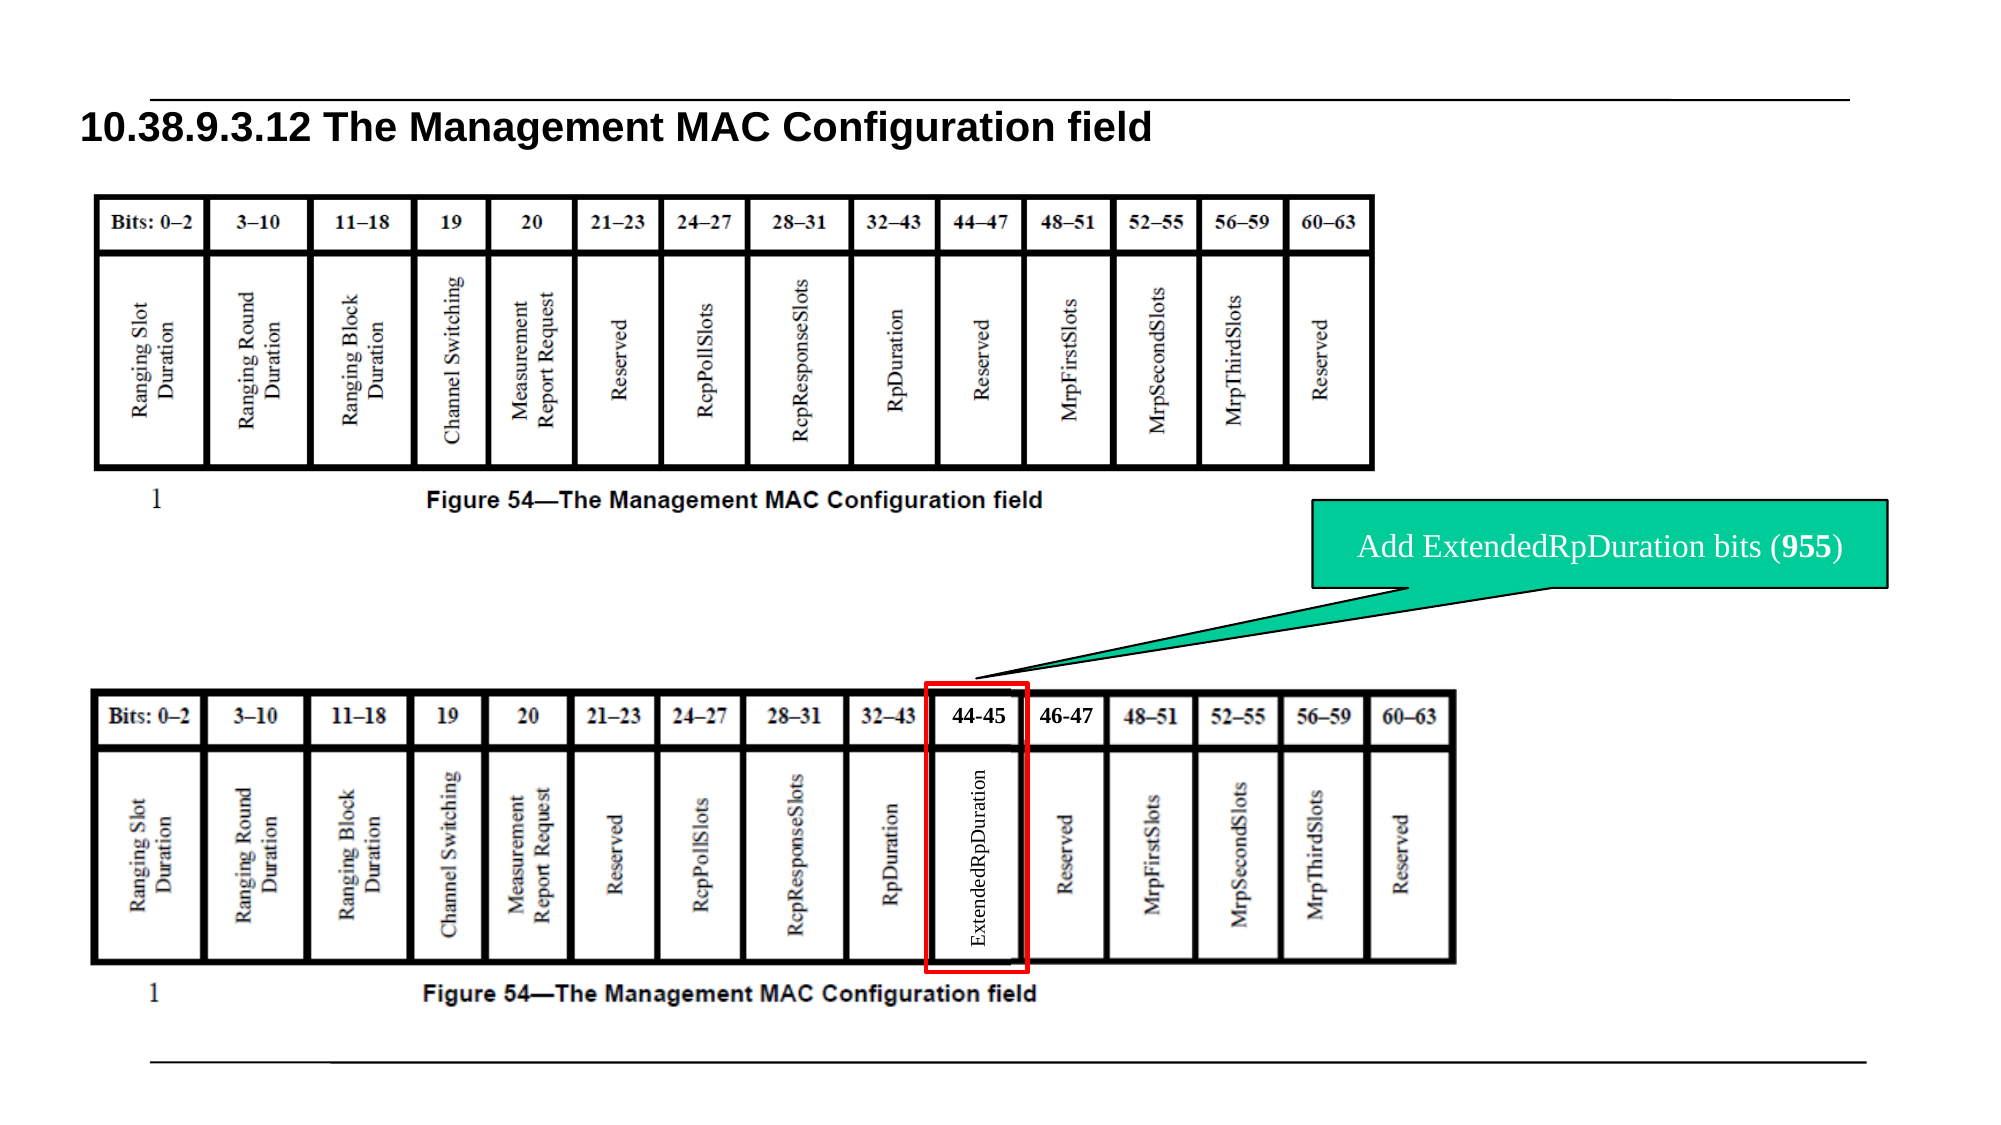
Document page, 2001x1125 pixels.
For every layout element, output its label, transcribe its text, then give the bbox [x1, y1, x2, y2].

title 10.38.9.3.12 The Management MAC Configuration field [64, 92, 1940, 201]
picture [64, 170, 1421, 499]
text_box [59, 499, 1888, 1018]
